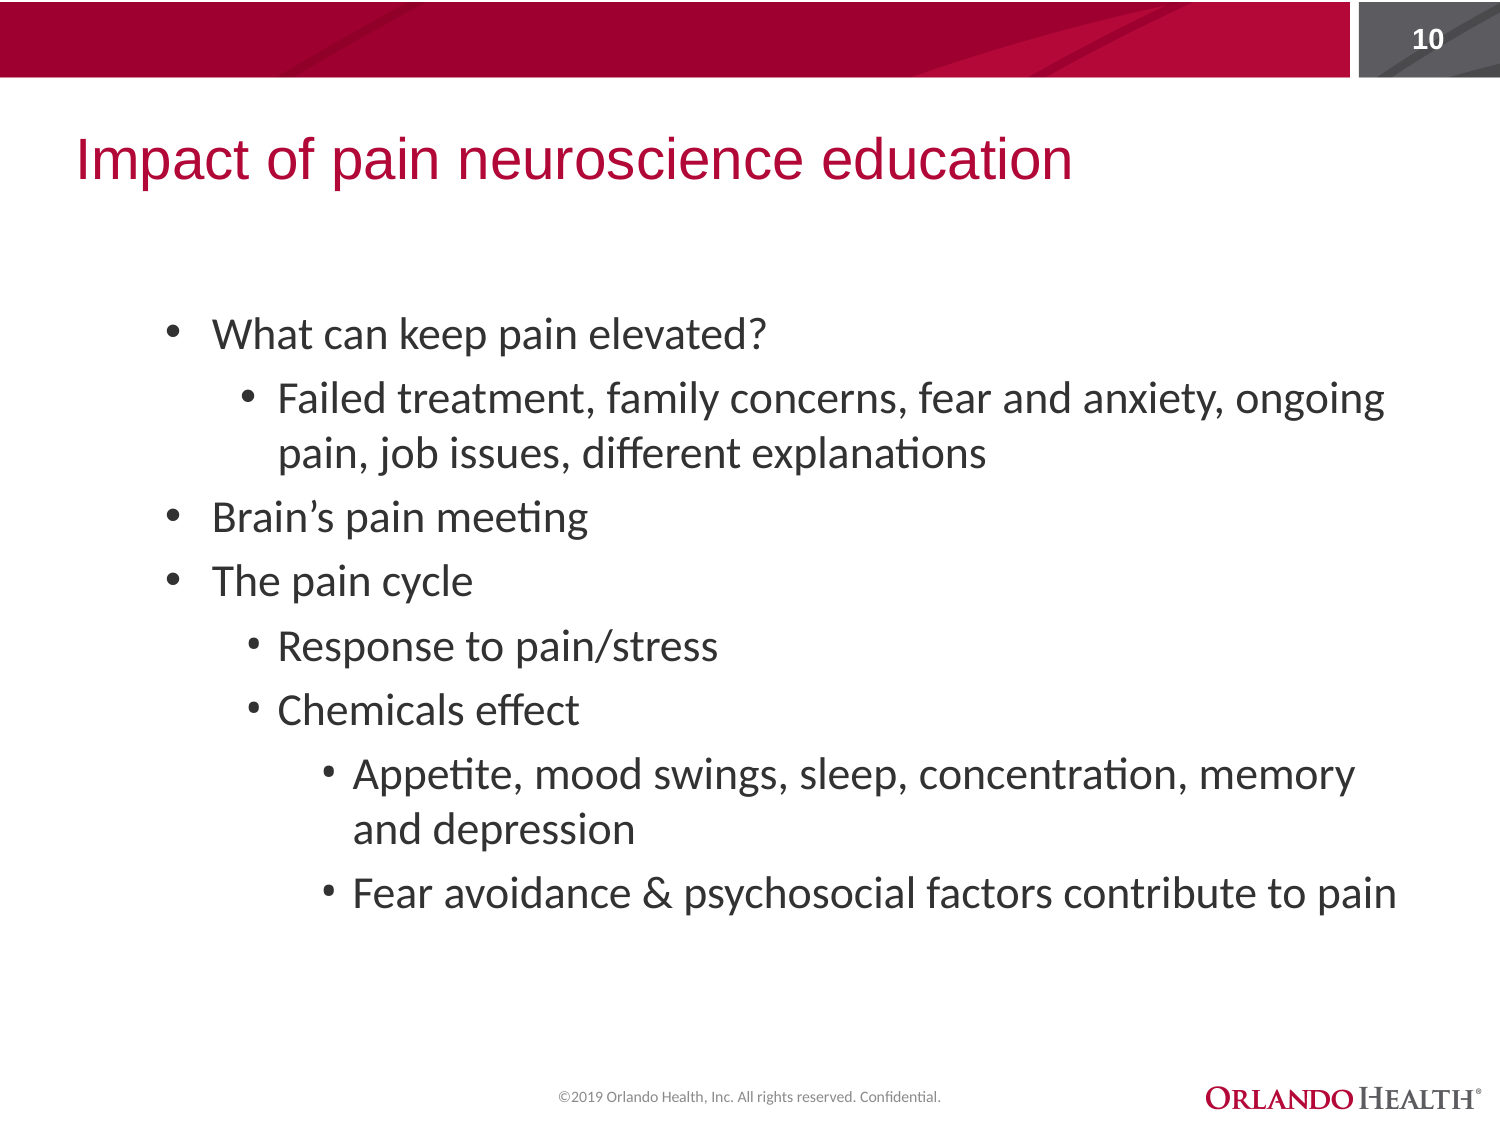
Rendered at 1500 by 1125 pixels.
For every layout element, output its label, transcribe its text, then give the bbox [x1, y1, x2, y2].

list What can keep pain elevated? Failed treatment, family concerns, fear and anxiety, ongoing pain, job issues, different explanations Brain’s pain meeting The pain cycle Response to pain/stress Chemicals effect Appetite, mood swings, sleep, concentration, memory and depression Fear avoidance & psychosocial factors contribute to pain [74, 231, 1426, 489]
picture [0, 2, 1500, 1125]
title Impact of pain neuroscience education [74, 112, 1426, 200]
